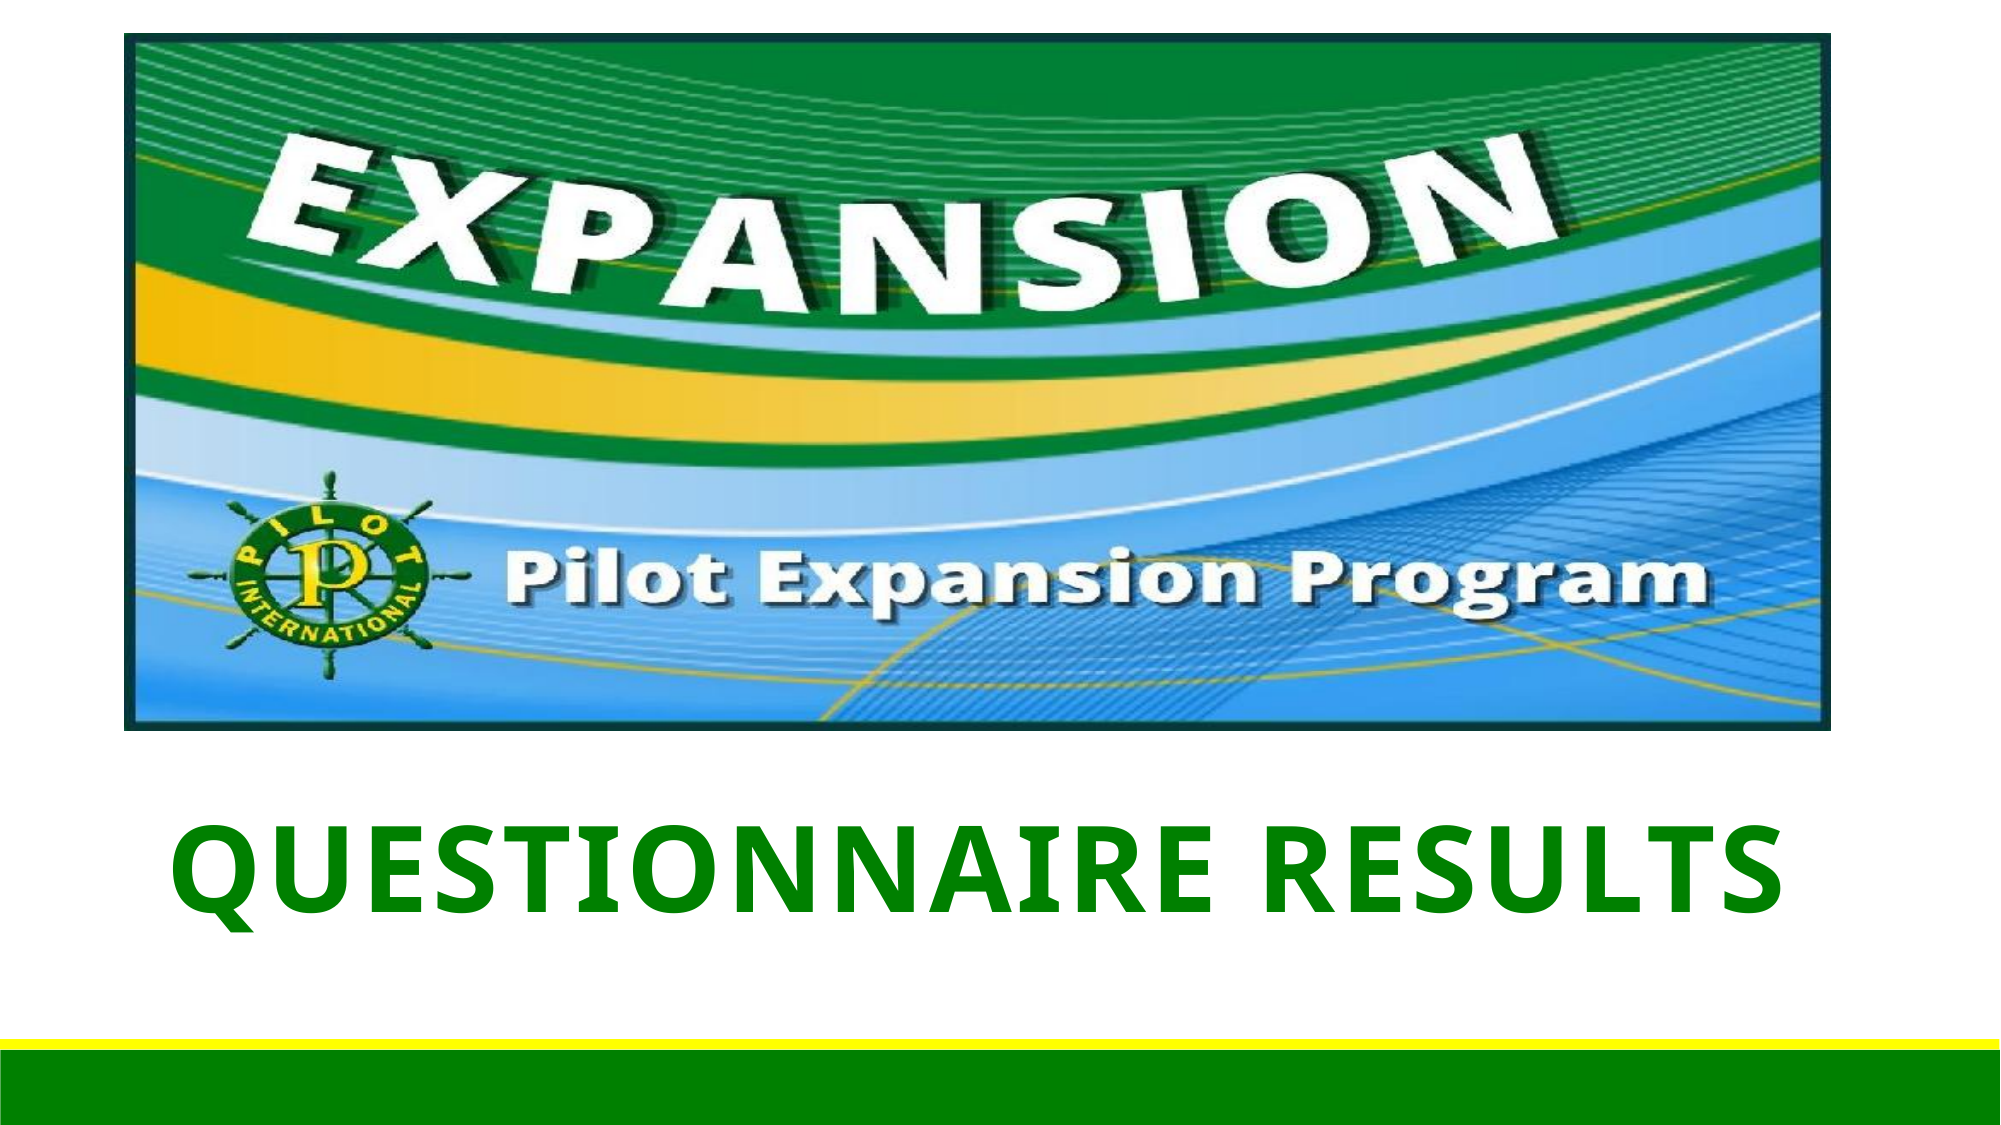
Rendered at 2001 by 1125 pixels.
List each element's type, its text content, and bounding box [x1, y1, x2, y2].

subtitle Questionnaire Results [124, 801, 1831, 981]
picture [123, 33, 1831, 732]
